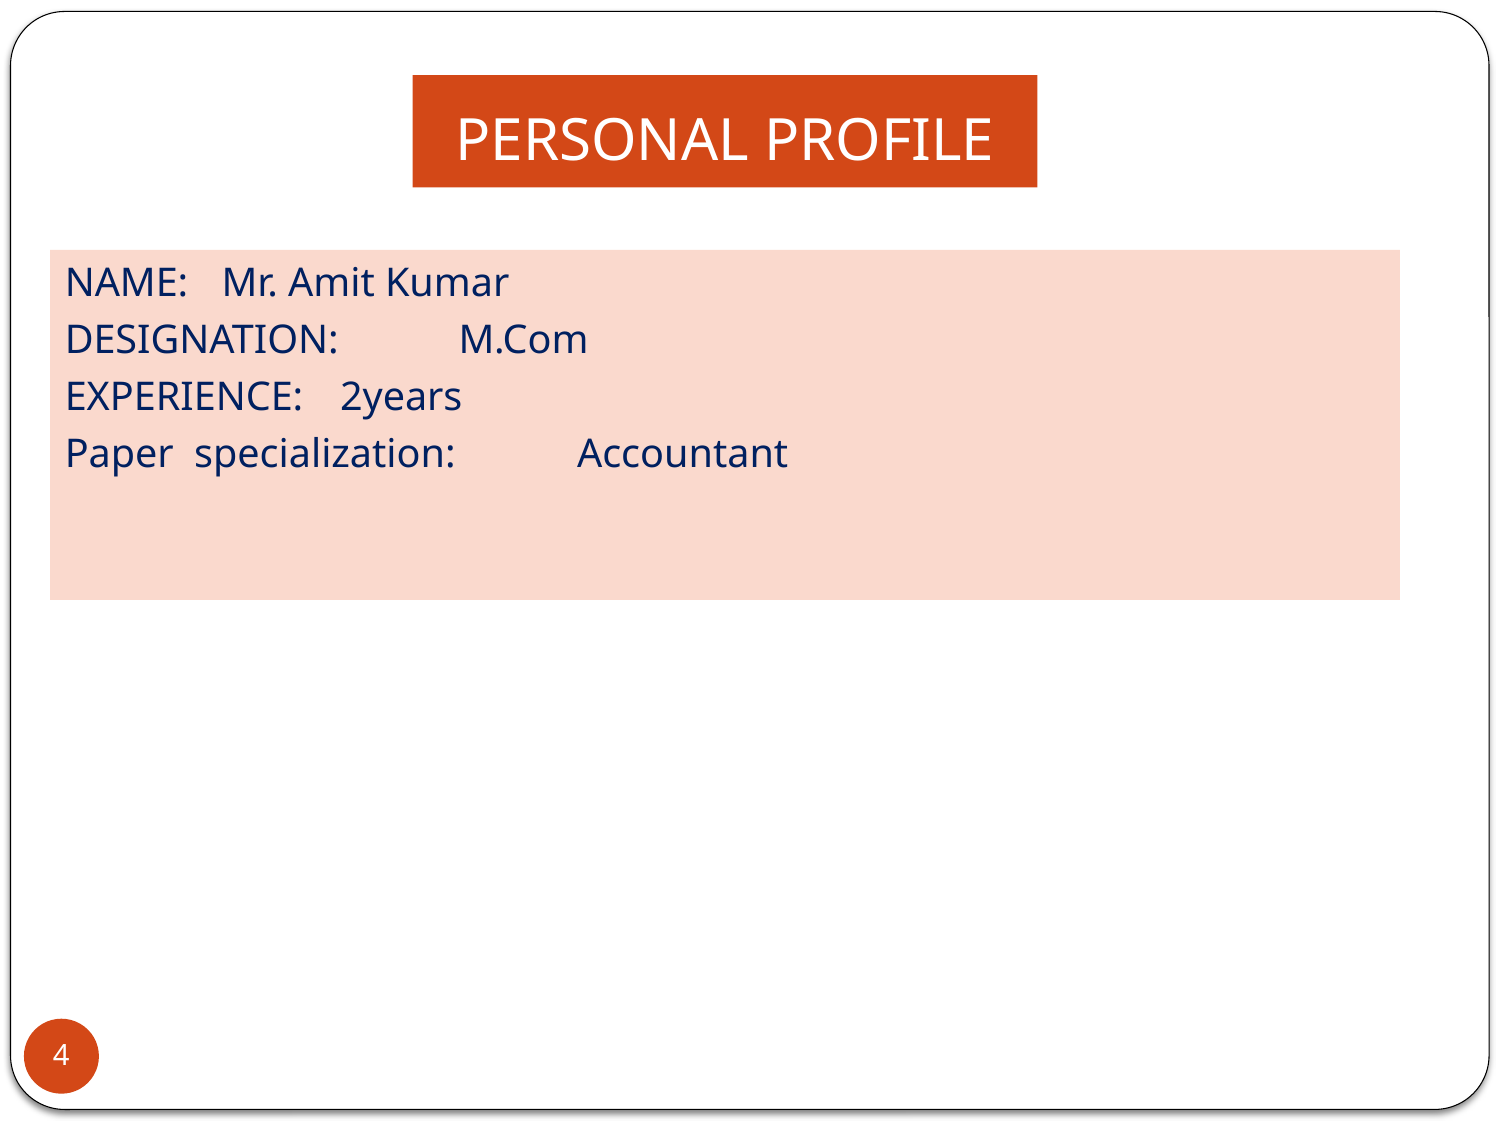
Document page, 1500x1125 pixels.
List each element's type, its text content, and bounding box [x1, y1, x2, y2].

slide_number 4 [23, 1018, 99, 1094]
title PERSONAL PROFILE [412, 75, 1038, 188]
list NAME: Mr. Amit Kumar DESIGNATION: M.Com EXPERIENCE: 2years Paper specialization: Accountant [50, 249, 1400, 600]
